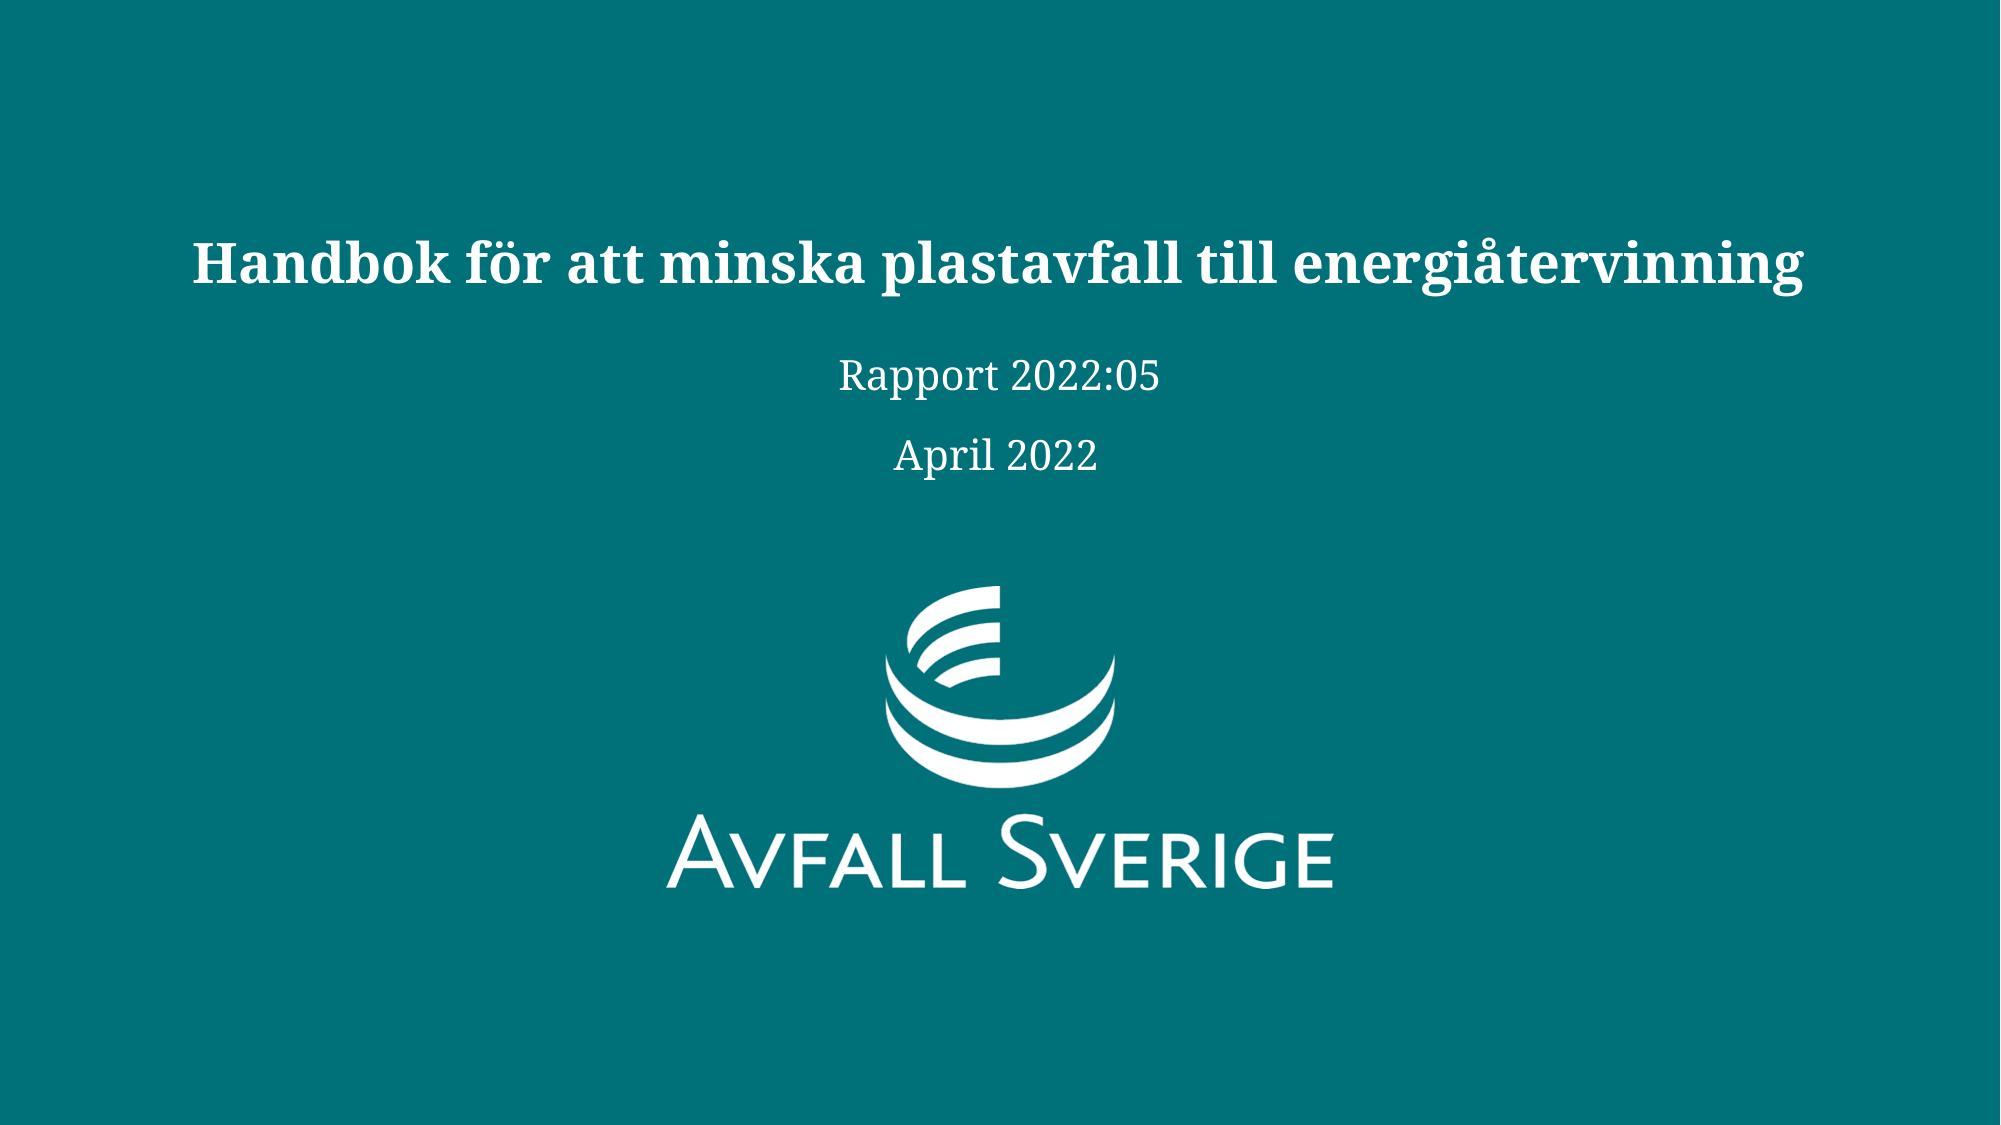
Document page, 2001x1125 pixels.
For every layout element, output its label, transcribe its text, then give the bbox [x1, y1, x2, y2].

subtitle Rapport 2022:05 [249, 346, 1750, 412]
title Handbok för att minska plastavfall till energiåtervinning [137, 209, 1863, 322]
picture [666, 586, 1334, 889]
text_box April 2022 [246, 427, 1747, 493]
